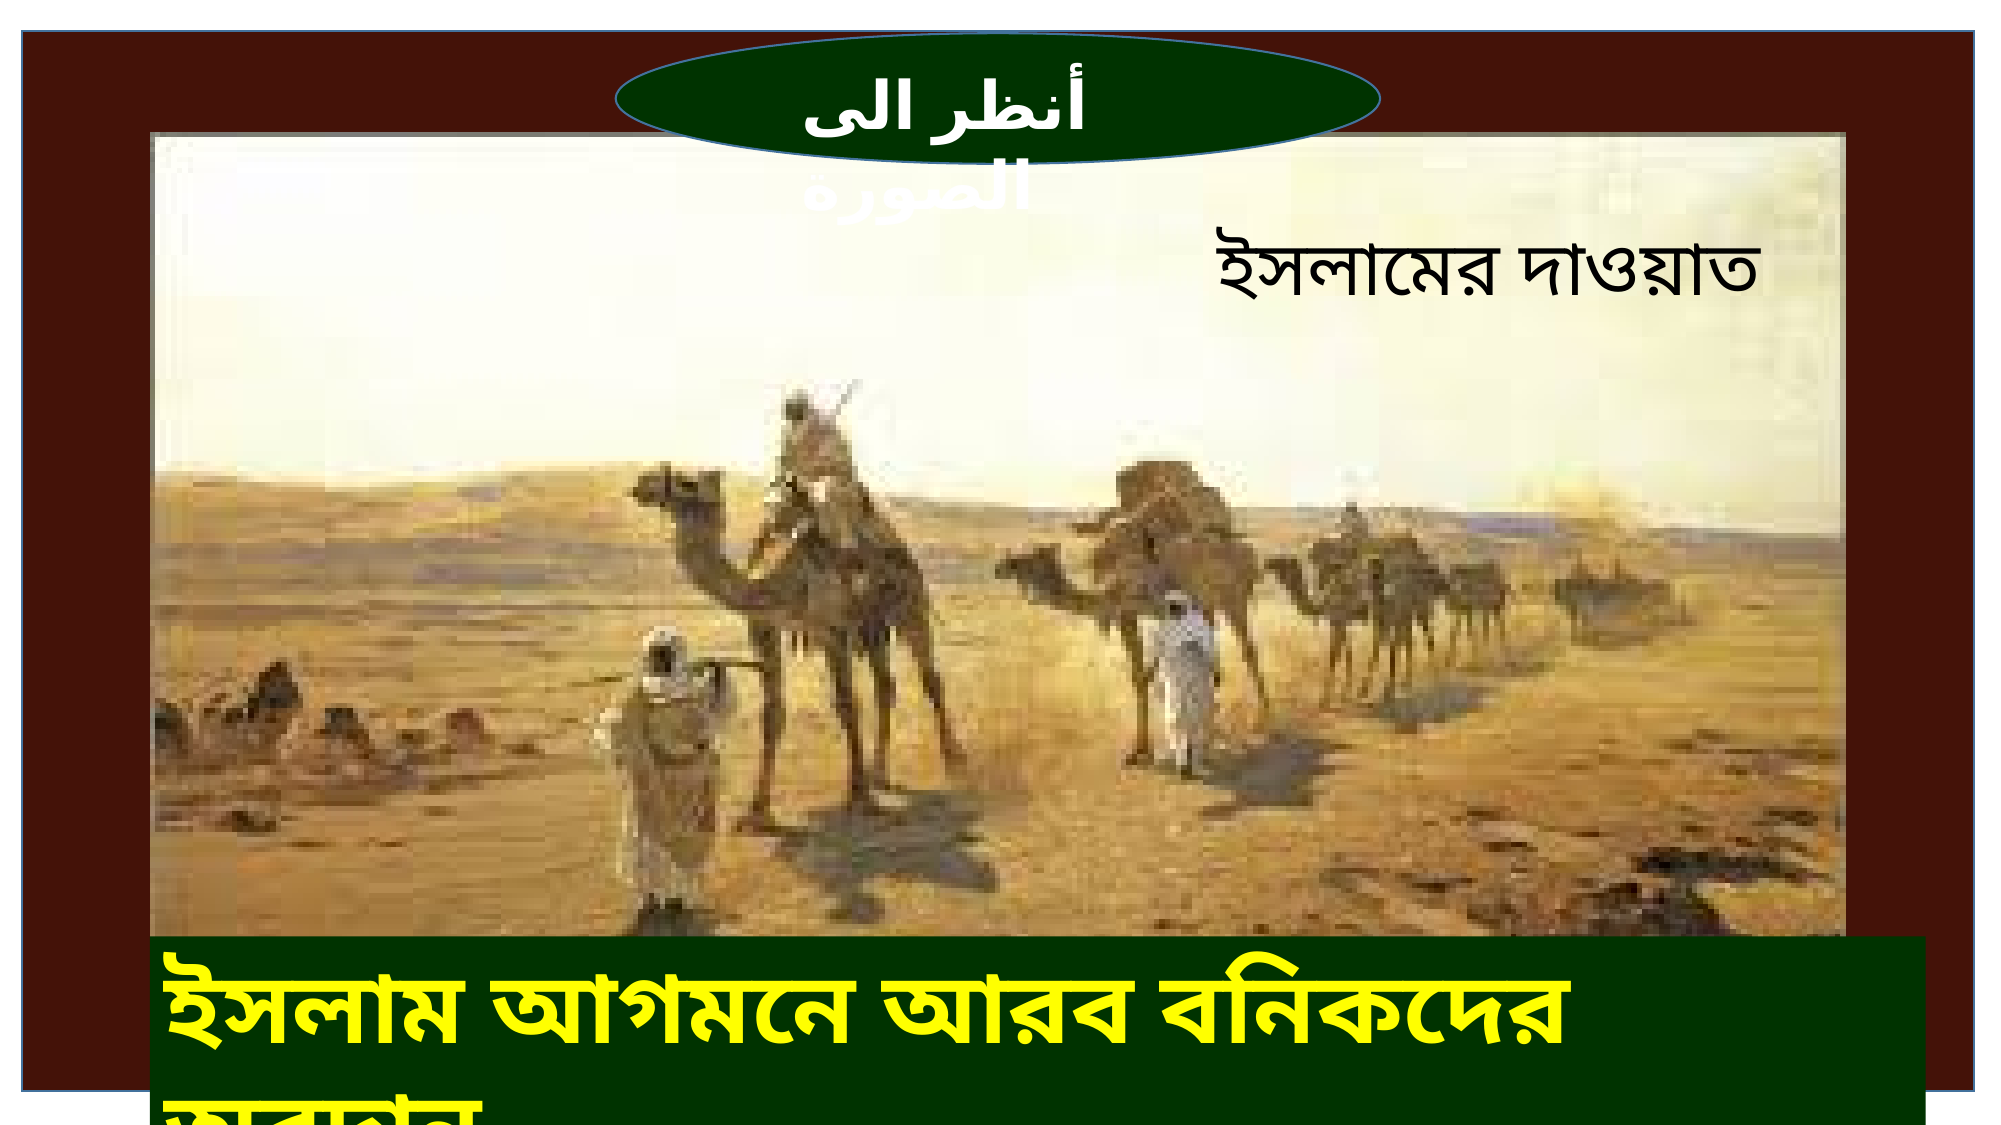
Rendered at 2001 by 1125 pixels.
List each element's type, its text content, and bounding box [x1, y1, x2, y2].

picture [149, 132, 1846, 971]
text_box ইসলাম আগমনে আরব বনিকদের অবদান [149, 936, 1926, 1125]
text_box [21, 30, 1975, 1092]
text_box [614, 32, 1382, 133]
text_box أنظر الى الصورة [786, 55, 1210, 133]
